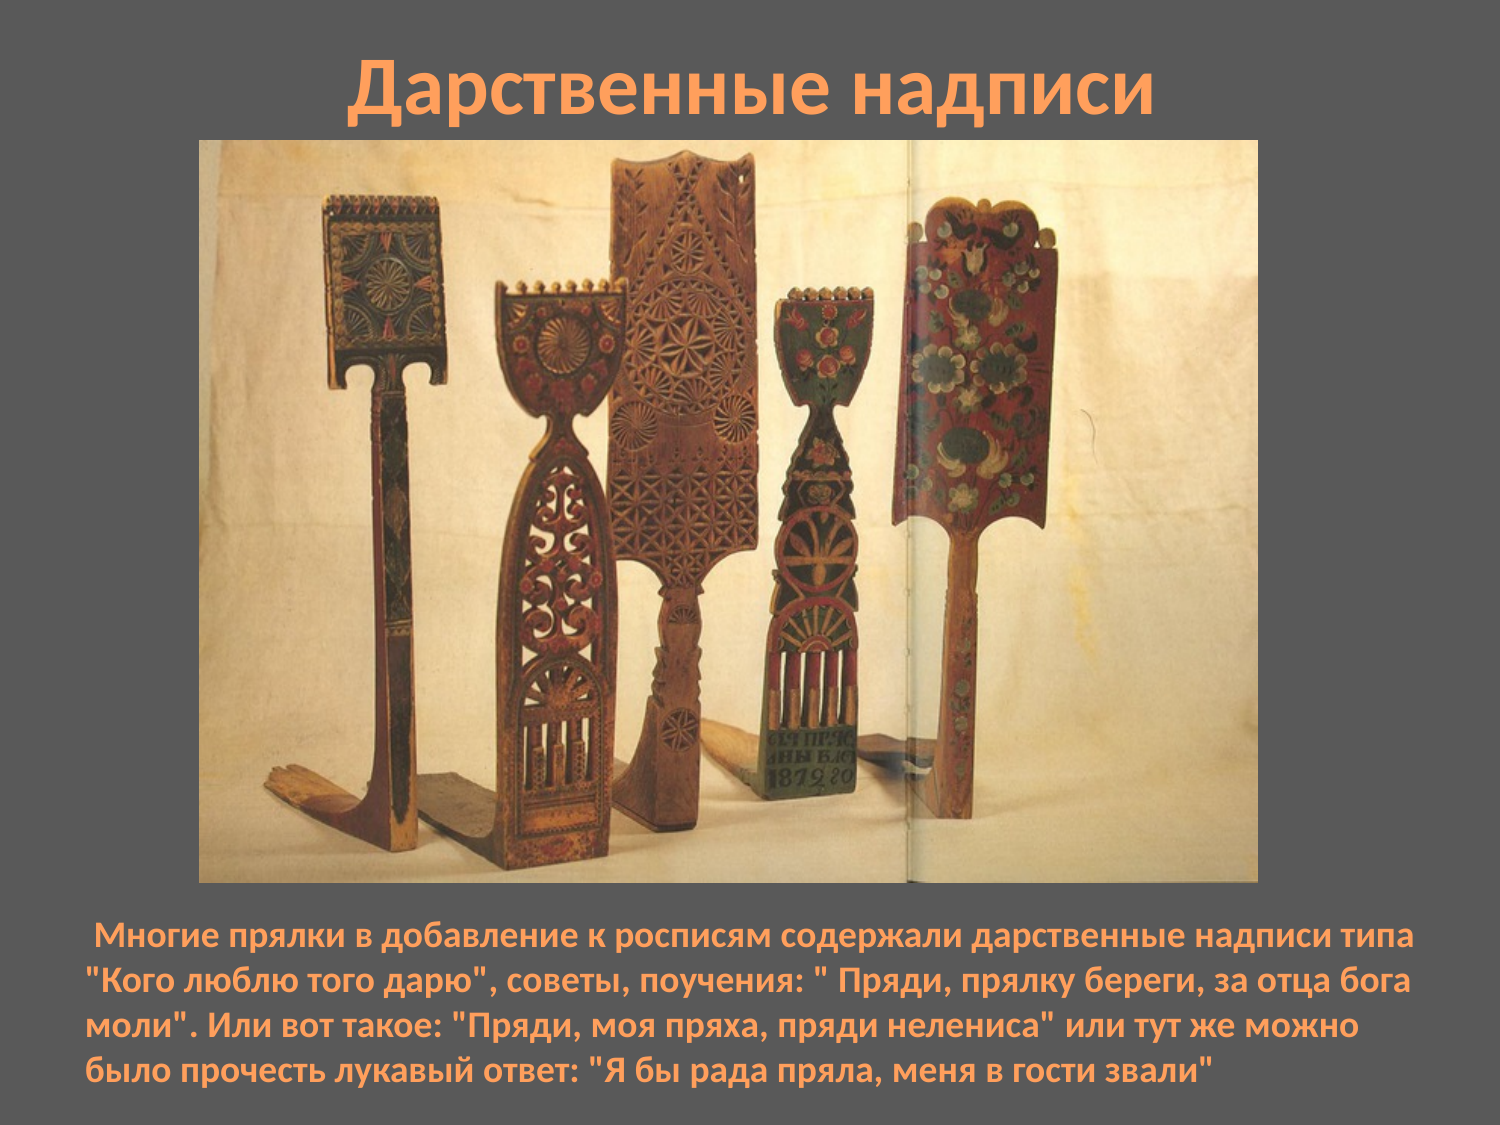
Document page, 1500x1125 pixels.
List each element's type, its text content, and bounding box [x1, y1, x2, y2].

text_box Многие прялки в добавление к росписям содержали дарственные надписи типа "Кого люблю того дарю", советы, поучения: " Пряди, прялку береги, за отца бога моли". Или вот такое: "Пряди, моя пряха, пряди нелениса" или тут же можно было прочесть лукавый ответ: "Я бы рада пряла, меня в гости звали" [70, 902, 1442, 1098]
picture [198, 140, 1258, 884]
text_box Дарственные надписи [332, 23, 1192, 139]
